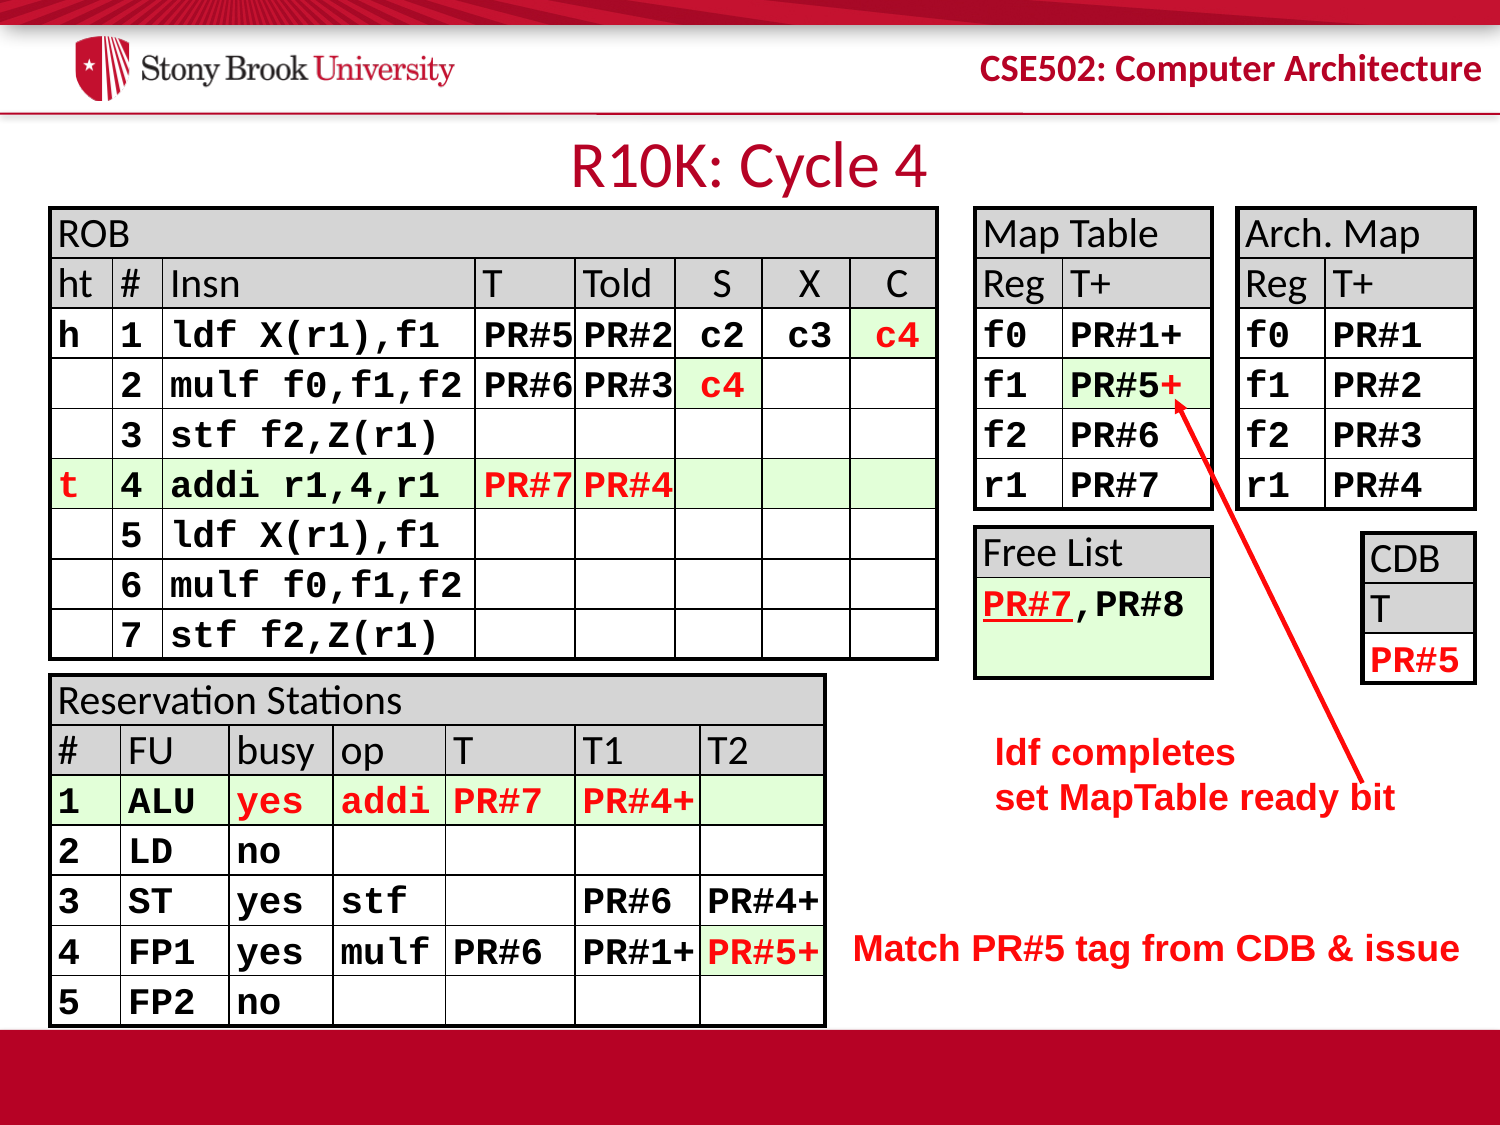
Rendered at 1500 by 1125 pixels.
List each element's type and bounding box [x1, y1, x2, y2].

table_cell [576, 409, 674, 458]
table_cell [763, 359, 849, 408]
table_header [52, 210, 935, 257]
text_box [837, 916, 1476, 977]
table_cell [1240, 359, 1324, 408]
table_cell [476, 509, 574, 558]
table_cell [230, 726, 332, 774]
table_cell [763, 509, 849, 558]
table_cell [113, 560, 162, 608]
table_cell [52, 309, 112, 357]
table_cell [1063, 309, 1210, 357]
table_cell [576, 976, 699, 1024]
table_cell [676, 259, 761, 307]
table_cell [446, 876, 574, 925]
table_cell [113, 309, 162, 357]
table_cell [230, 876, 332, 925]
table_cell [52, 776, 120, 824]
table_cell [163, 459, 474, 508]
table_cell [163, 309, 474, 357]
table_cell [163, 359, 474, 408]
table_cell [1240, 409, 1324, 458]
table_cell [52, 259, 112, 307]
table_cell [1240, 259, 1324, 307]
table_cell [1240, 459, 1324, 507]
table_cell [476, 309, 574, 357]
table_cell [576, 610, 674, 657]
table_cell [52, 976, 120, 1024]
table_cell [977, 359, 1062, 408]
table_cell [851, 359, 935, 408]
table_cell [576, 459, 674, 508]
table_cell [1326, 259, 1473, 307]
table_cell [977, 409, 1062, 458]
table_cell [763, 560, 849, 608]
table_cell [763, 459, 849, 508]
table_cell [977, 578, 1210, 676]
table_cell [334, 826, 445, 874]
table_cell [446, 776, 574, 824]
table_cell [1326, 459, 1473, 507]
table_cell [334, 926, 445, 975]
table_cell [701, 726, 823, 774]
title [0, 113, 1500, 209]
table_cell [446, 726, 574, 774]
table_cell [576, 309, 674, 357]
table_cell [576, 926, 699, 975]
table_cell [476, 459, 574, 508]
table_cell [113, 359, 162, 408]
table_cell [851, 610, 935, 657]
table_cell [763, 309, 849, 357]
table_cell [851, 309, 935, 357]
text_box [979, 398, 1411, 826]
table_cell [476, 409, 574, 458]
table_cell [576, 560, 674, 608]
table_cell [676, 610, 761, 657]
table_cell [763, 409, 849, 458]
table_cell [763, 610, 849, 657]
table_cell [1063, 259, 1210, 307]
table_cell [334, 726, 445, 774]
table_cell [113, 509, 162, 558]
table_cell [163, 509, 474, 558]
table_cell [163, 259, 474, 307]
table_cell [334, 976, 445, 1024]
table_cell [676, 459, 761, 508]
table_cell [1063, 409, 1203, 458]
table_cell [676, 509, 761, 558]
table_cell [52, 509, 112, 558]
table_cell [113, 610, 162, 657]
table_cell [121, 826, 228, 874]
table_cell [676, 309, 761, 357]
table_cell [476, 359, 574, 408]
table_cell [576, 359, 674, 408]
table_cell [52, 726, 120, 774]
table_cell [701, 876, 823, 925]
table_cell [576, 826, 699, 874]
table_cell [1182, 409, 1210, 458]
table_cell [576, 259, 674, 307]
table_cell [121, 776, 228, 824]
table_cell [1365, 584, 1473, 632]
table_cell [1365, 634, 1473, 681]
table_cell [52, 610, 112, 657]
table_cell [576, 726, 699, 774]
table_cell [121, 976, 228, 1024]
table_cell [851, 459, 935, 508]
table_cell [113, 259, 162, 307]
table_cell [446, 826, 574, 874]
table_cell [163, 409, 474, 458]
table_cell [476, 610, 574, 657]
table_cell [1240, 309, 1324, 357]
table_cell [1326, 359, 1473, 408]
table_cell [163, 560, 474, 608]
table_cell [334, 776, 445, 824]
table_header [1240, 210, 1473, 257]
table_cell [230, 826, 332, 874]
table_header [1365, 535, 1473, 582]
table_cell [230, 976, 332, 1024]
table_cell [163, 610, 474, 657]
table_cell [52, 359, 112, 408]
table_cell [1063, 459, 1210, 507]
table_cell [701, 976, 823, 1024]
table_header [52, 677, 823, 724]
table_cell [676, 409, 761, 458]
table_cell [52, 560, 112, 608]
table_cell [977, 259, 1062, 307]
table_cell [1063, 359, 1210, 408]
table_cell [851, 409, 935, 458]
table_cell [113, 409, 162, 458]
table_cell [1326, 309, 1473, 357]
table_cell [701, 826, 823, 874]
table_cell [576, 876, 699, 925]
table_cell [676, 359, 761, 408]
table_cell [52, 876, 120, 925]
table_cell [230, 776, 332, 824]
table_cell [1326, 409, 1473, 458]
table_cell [851, 560, 935, 608]
table_cell [52, 459, 112, 508]
table_cell [121, 726, 228, 774]
table_cell [851, 259, 935, 307]
table_cell [52, 926, 120, 975]
table_cell [763, 259, 849, 307]
table_cell [977, 459, 1062, 507]
table_cell [676, 560, 761, 608]
table_cell [701, 926, 823, 975]
table_cell [576, 776, 699, 824]
table_cell [851, 509, 935, 558]
table_cell [476, 259, 574, 307]
table_cell [230, 926, 332, 975]
table_cell [977, 309, 1062, 357]
table_cell [334, 876, 445, 925]
table_header [977, 210, 1210, 257]
table_cell [121, 876, 228, 925]
picture [0, 0, 1500, 25]
table_cell [446, 976, 574, 1024]
table_cell [121, 926, 228, 975]
table_header [977, 529, 1210, 577]
table_cell [52, 409, 112, 458]
table_cell [446, 926, 574, 975]
table_cell [52, 826, 120, 874]
table_cell [701, 776, 823, 824]
table_cell [1205, 459, 1210, 468]
table_cell [113, 459, 162, 508]
table_cell [476, 560, 574, 608]
table_cell [576, 509, 674, 558]
